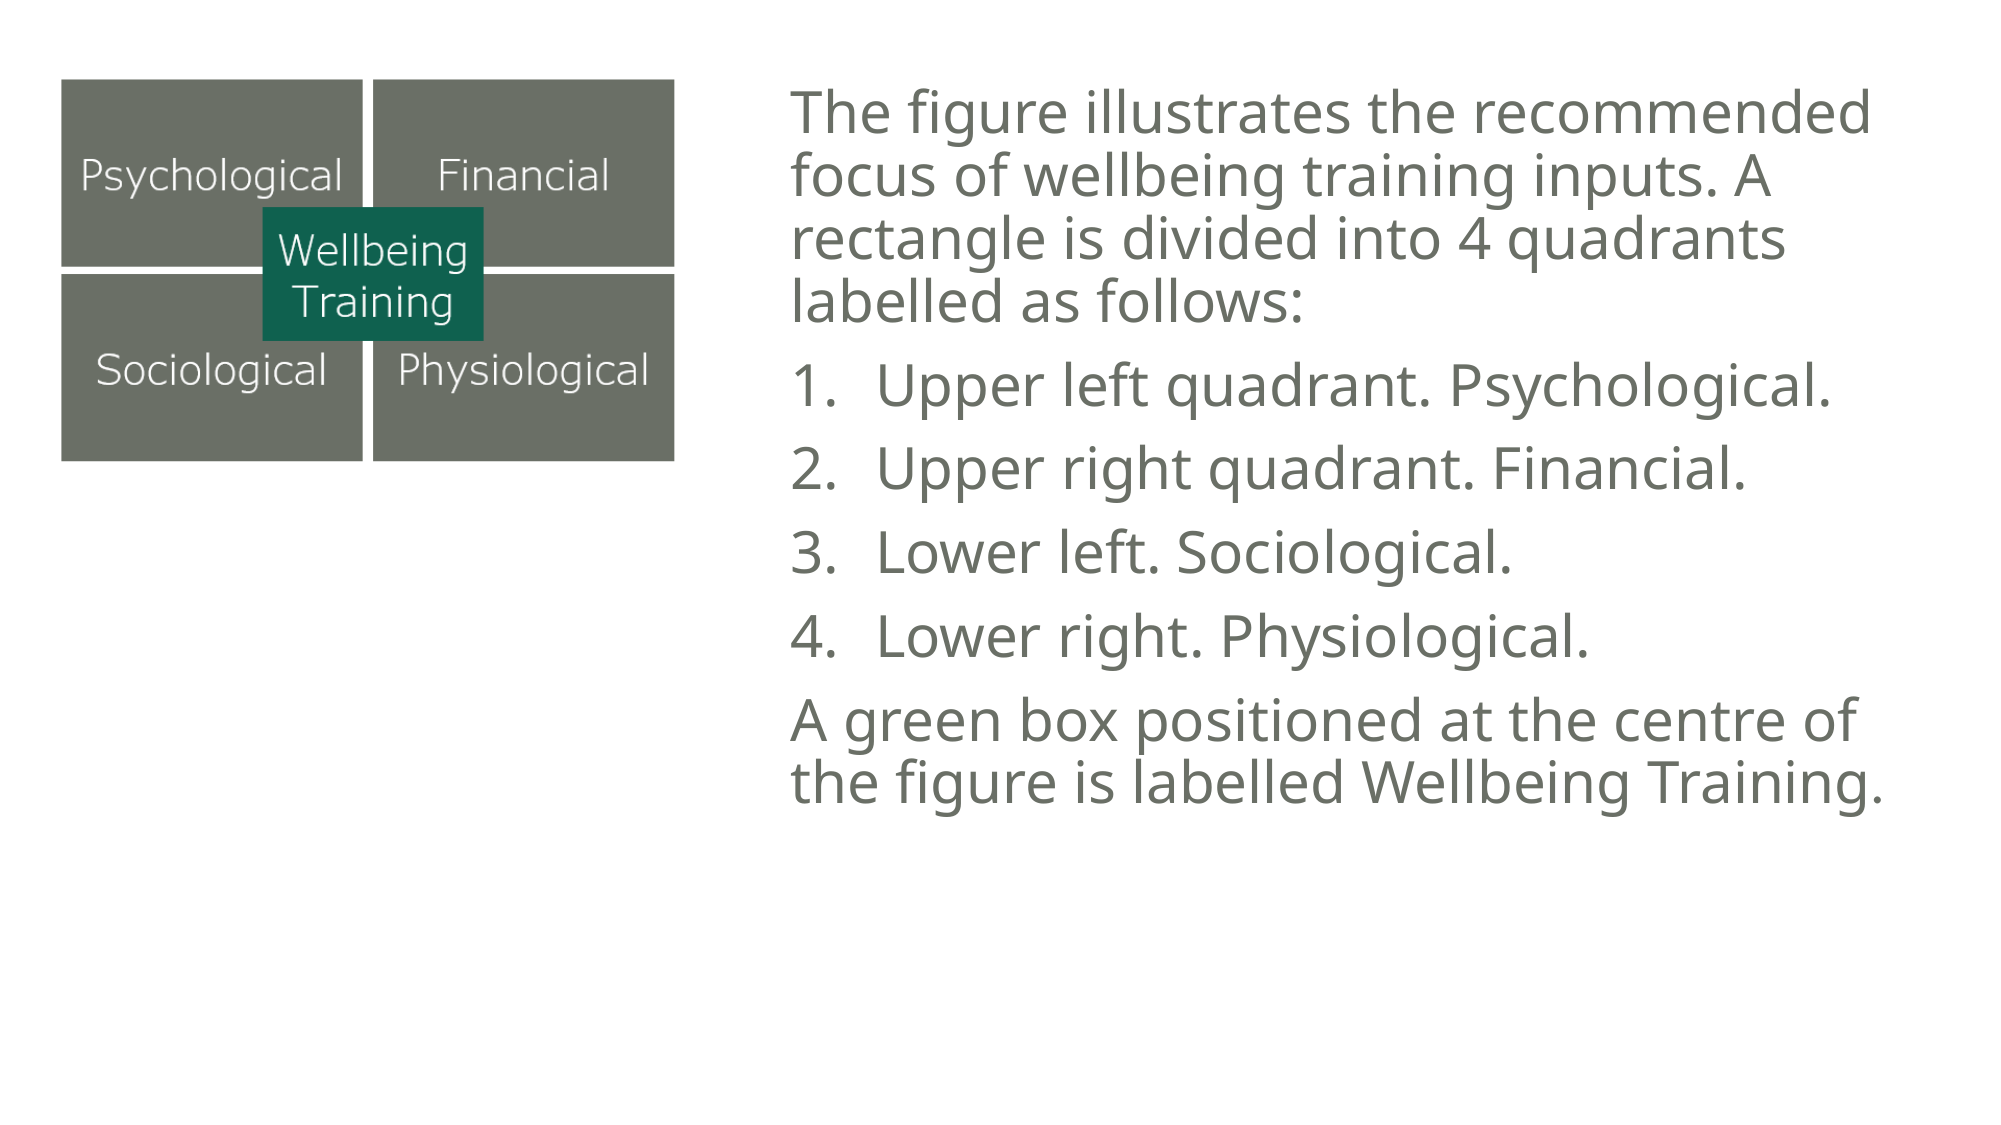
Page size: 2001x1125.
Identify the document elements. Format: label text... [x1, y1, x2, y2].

picture [51, 68, 690, 478]
list The figure illustrates the recommended focus of wellbeing training inputs. A rectangle is divided into 4 quadrants labelled as follows: Upper left quadrant. Psychological. Upper right quadrant. Financial. Lower left. Sociological. Lower right. Physiological. A green box positioned at the centre of the figure is labelled Wellbeing Training. [775, 76, 1976, 878]
